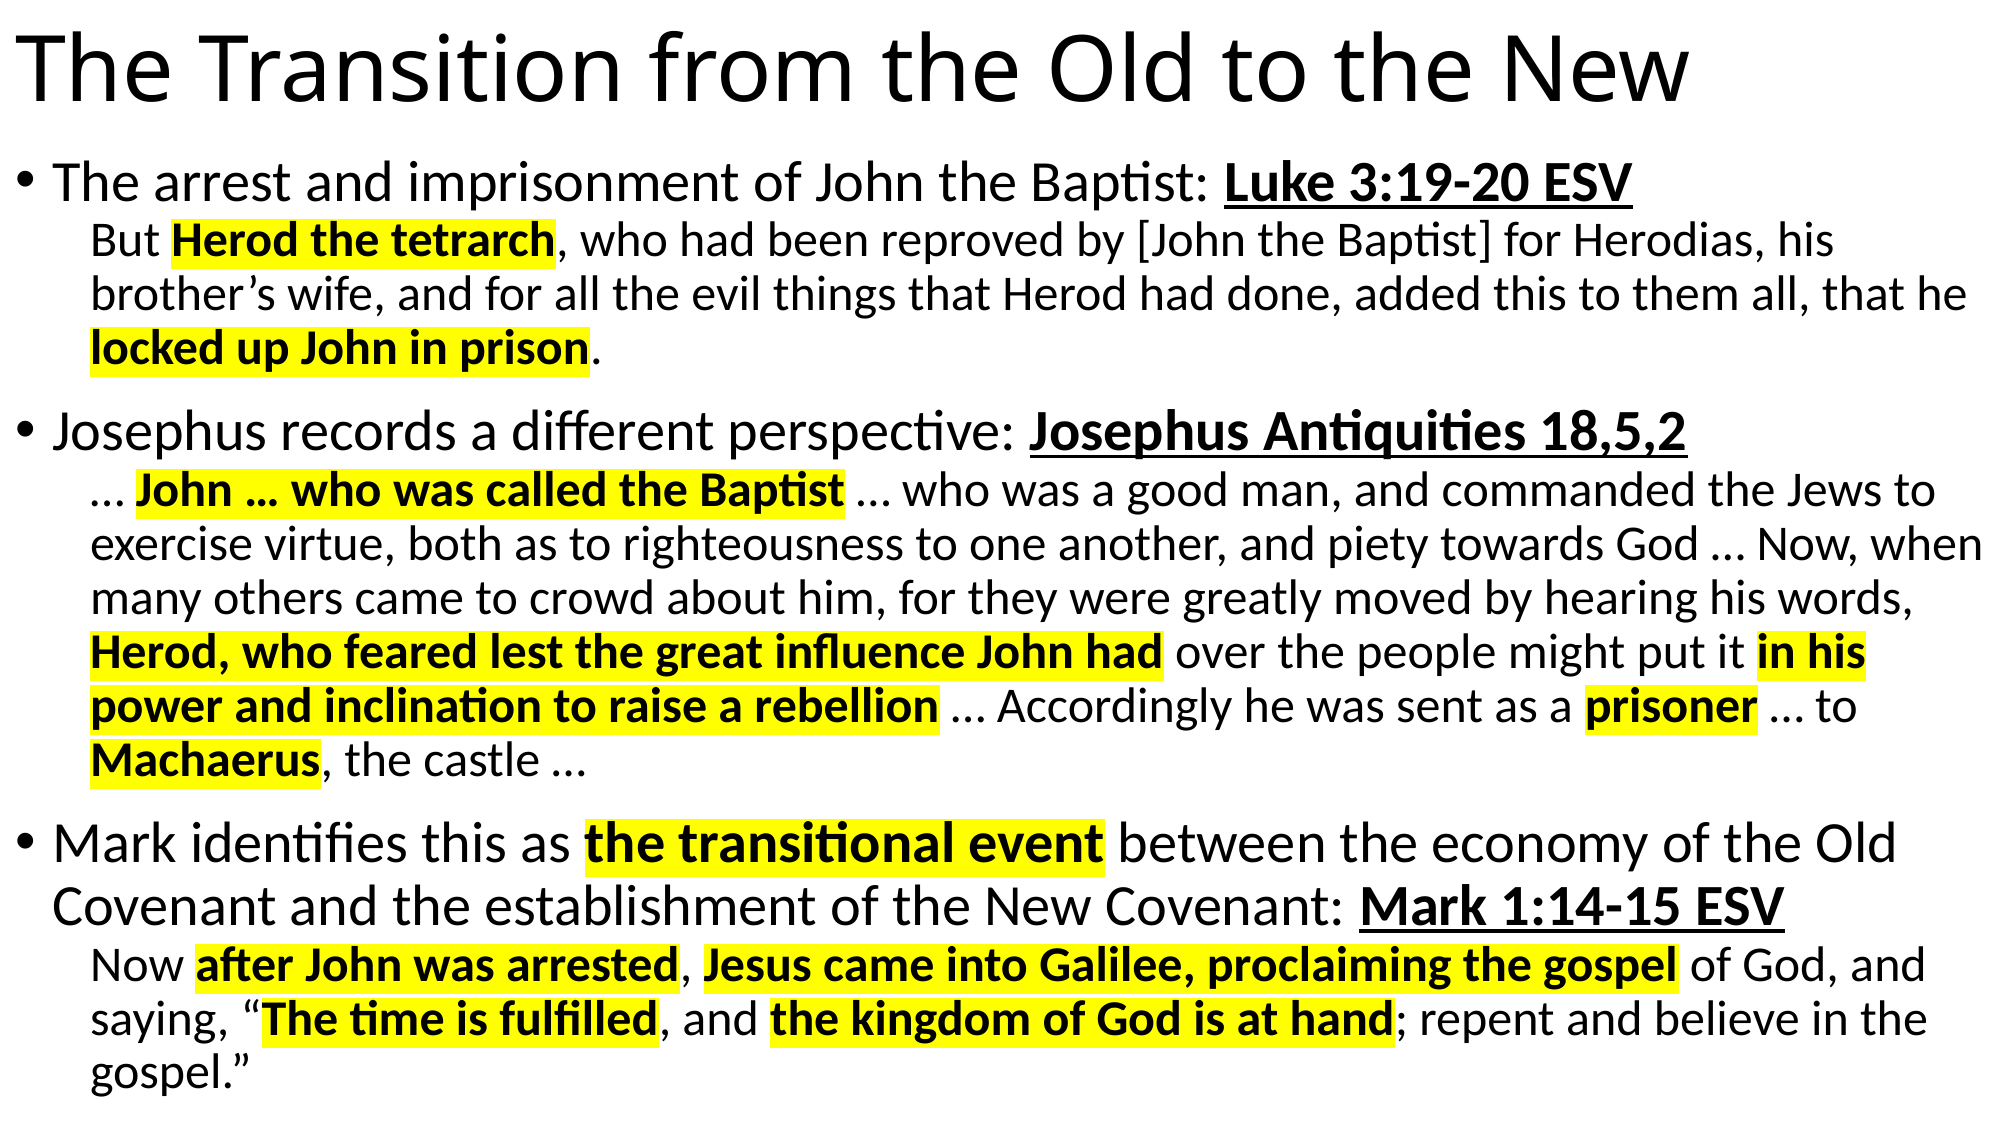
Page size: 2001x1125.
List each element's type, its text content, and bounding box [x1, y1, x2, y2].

title The Transition from the Old to the New [0, 0, 2000, 143]
list The arrest and imprisonment of John the Baptist: Luke 3:19-20 ESV But Herod the tetrarch, who had been reproved by [John the Baptist] for Herodias, his brother’s wife, and for all the evil things that Herod had done, added this to them all, that he locked up John in prison. Josephus records a different perspective: Josephus Antiquities 18,5,2 … John … who was called the Baptist … who was a good man, and commanded the Jews to exercise virtue, both as to righteousness to one another, and piety towards God … Now, when many others came to crowd about him, for they were greatly moved by hearing his words, Herod, who feared lest the great influence John had over the people might put it in his power and inclination to raise a rebellion … Accordingly he was sent as a prisoner … to Machaerus, the castle … Mark identifies this as the transitional event between the economy of the Old Covenant and the establishment of the New Covenant: Mark 1:14-15 ESV Now after John was arrested, Jesus came into Galilee, proclaiming the gospel of God, and saying, “The time is fulfilled, and the kingdom of God is at hand; repent and believe in the gospel.” [0, 143, 2000, 1125]
